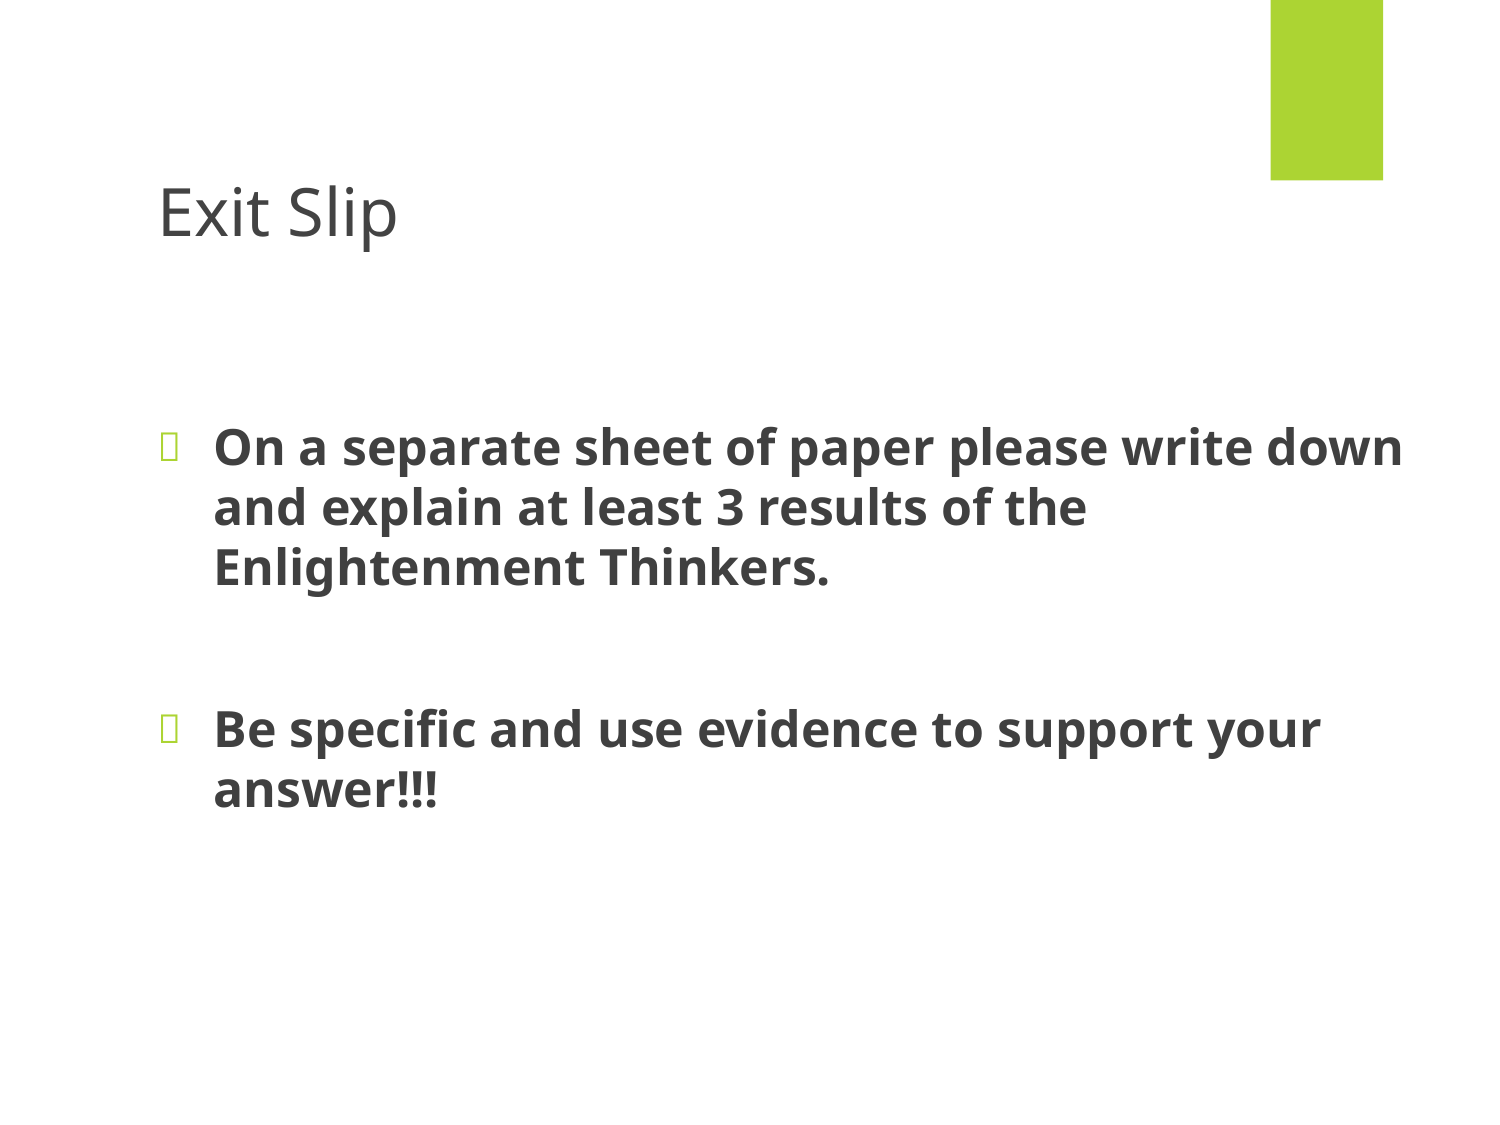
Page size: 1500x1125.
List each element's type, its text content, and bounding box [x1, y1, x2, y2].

title Exit Slip [142, 152, 1183, 269]
list On a separate sheet of paper please write down and explain at least 3 results of the Enlightenment Thinkers. Be specific and use evidence to support your answer!!! [142, 408, 1463, 988]
